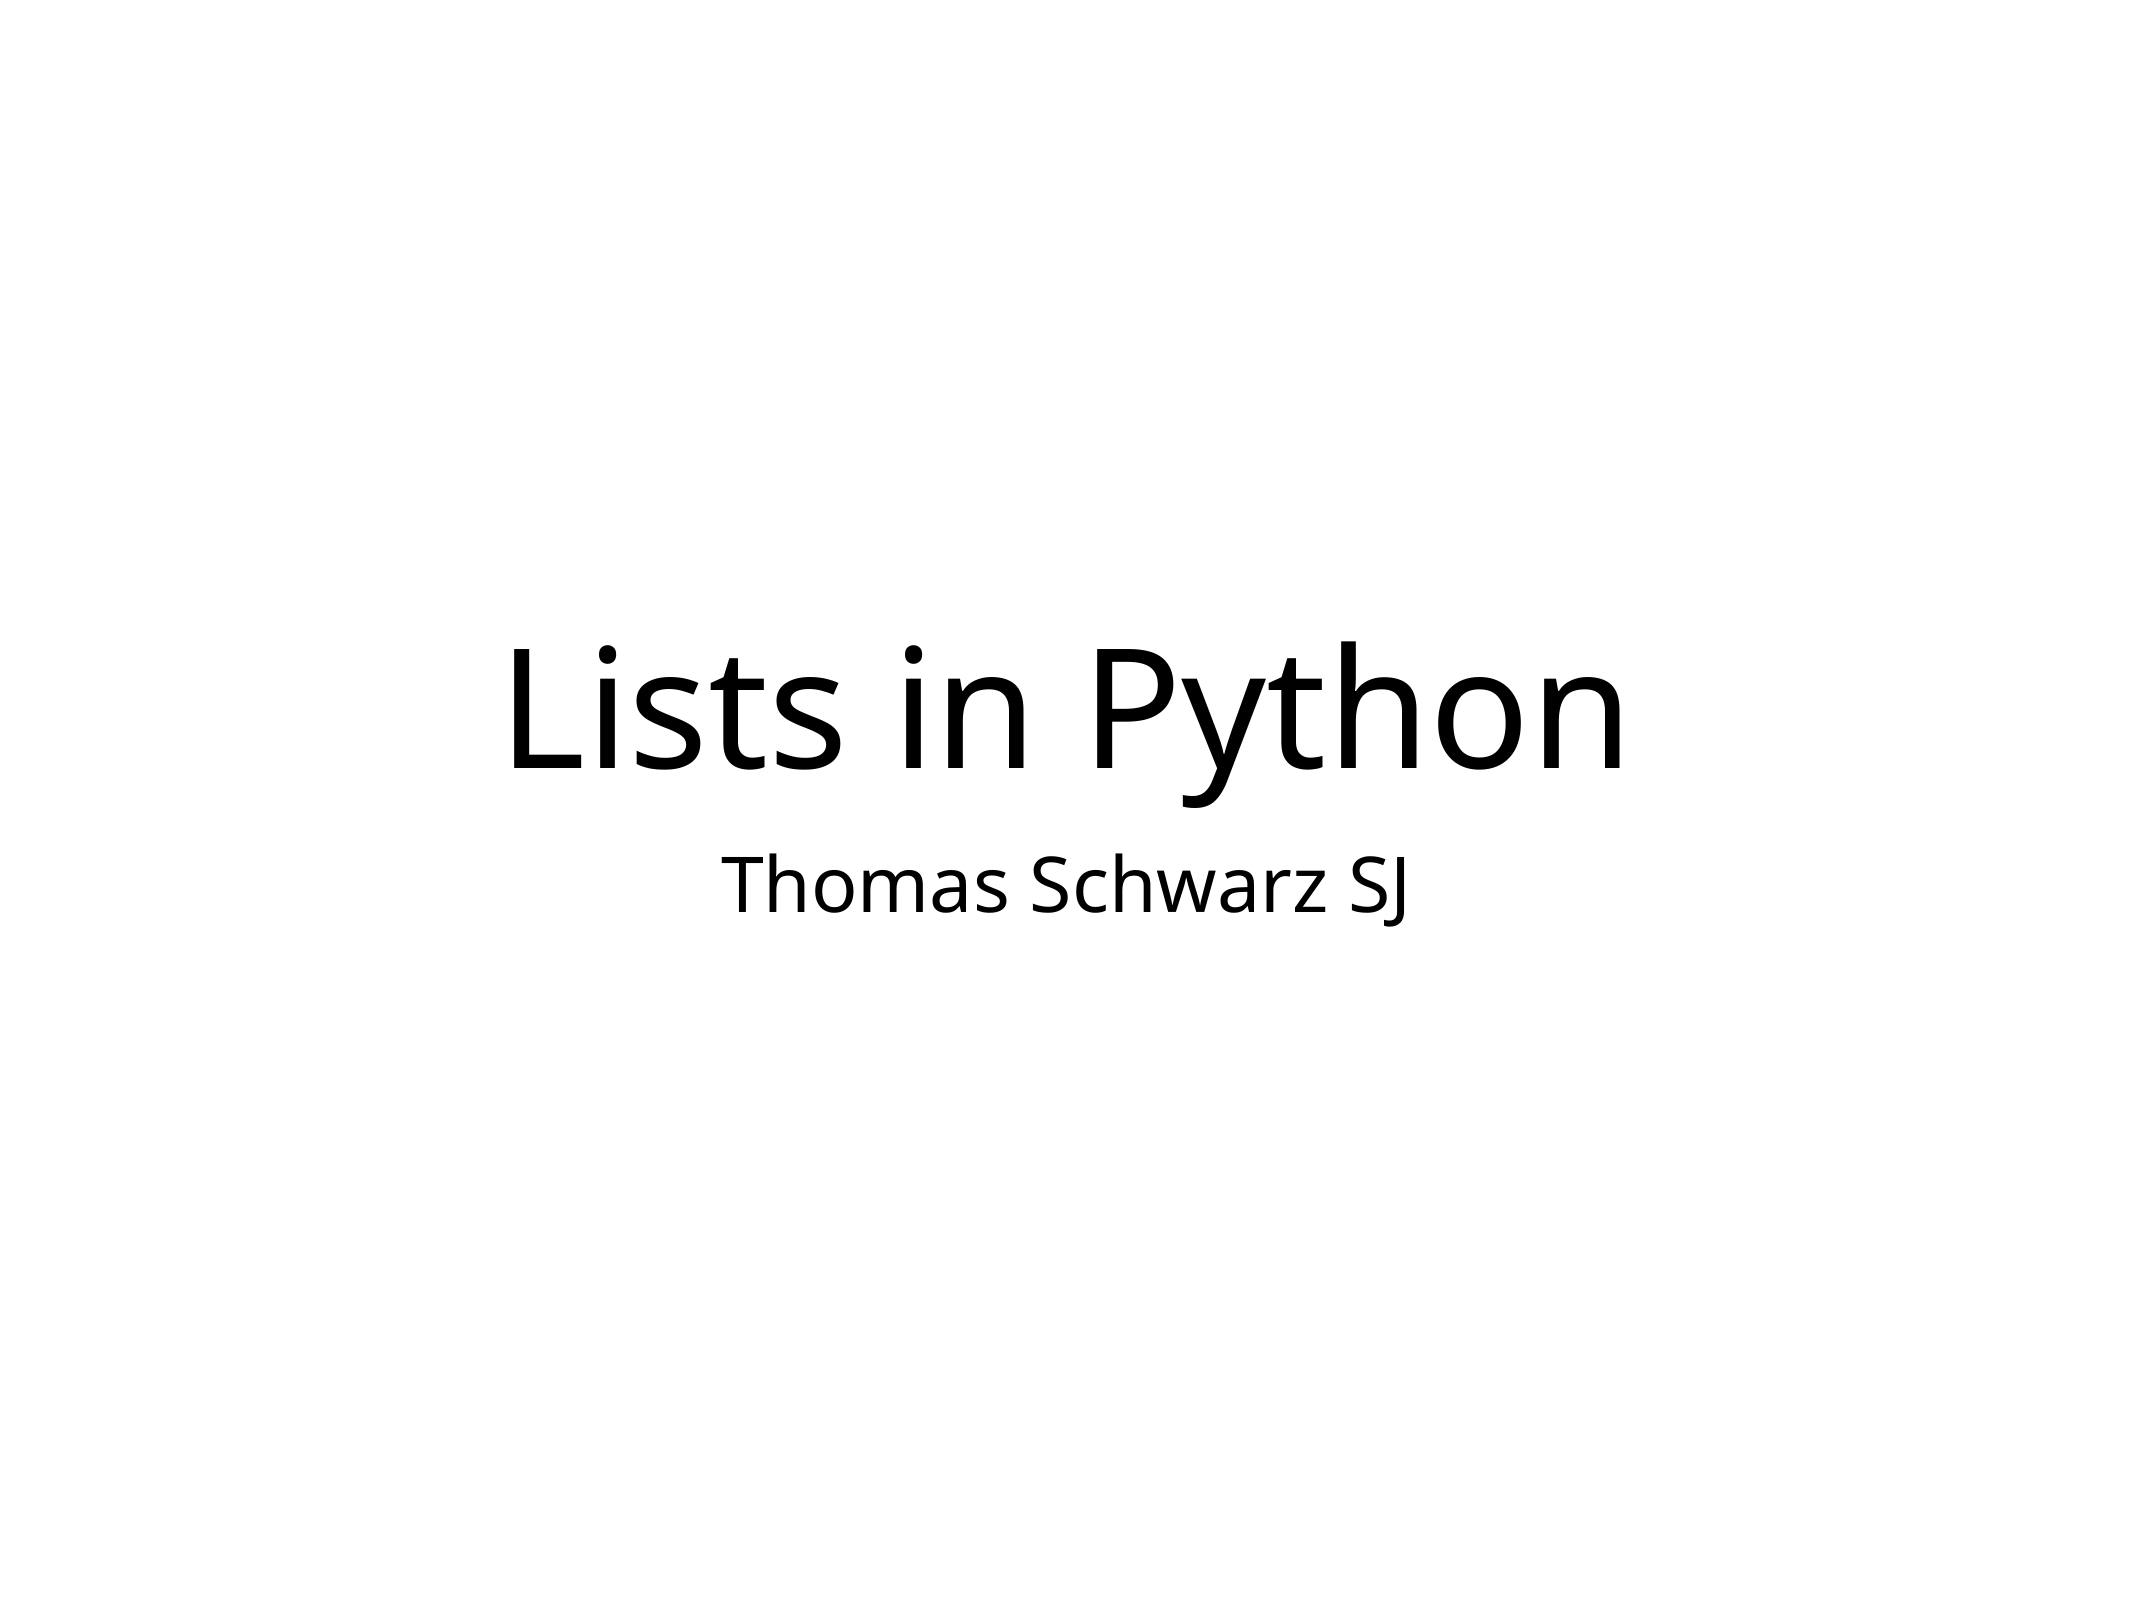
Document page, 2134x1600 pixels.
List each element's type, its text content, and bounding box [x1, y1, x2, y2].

title Lists in Python [207, 268, 1926, 811]
subtitle Thomas Schwarz SJ [207, 826, 1926, 1013]
